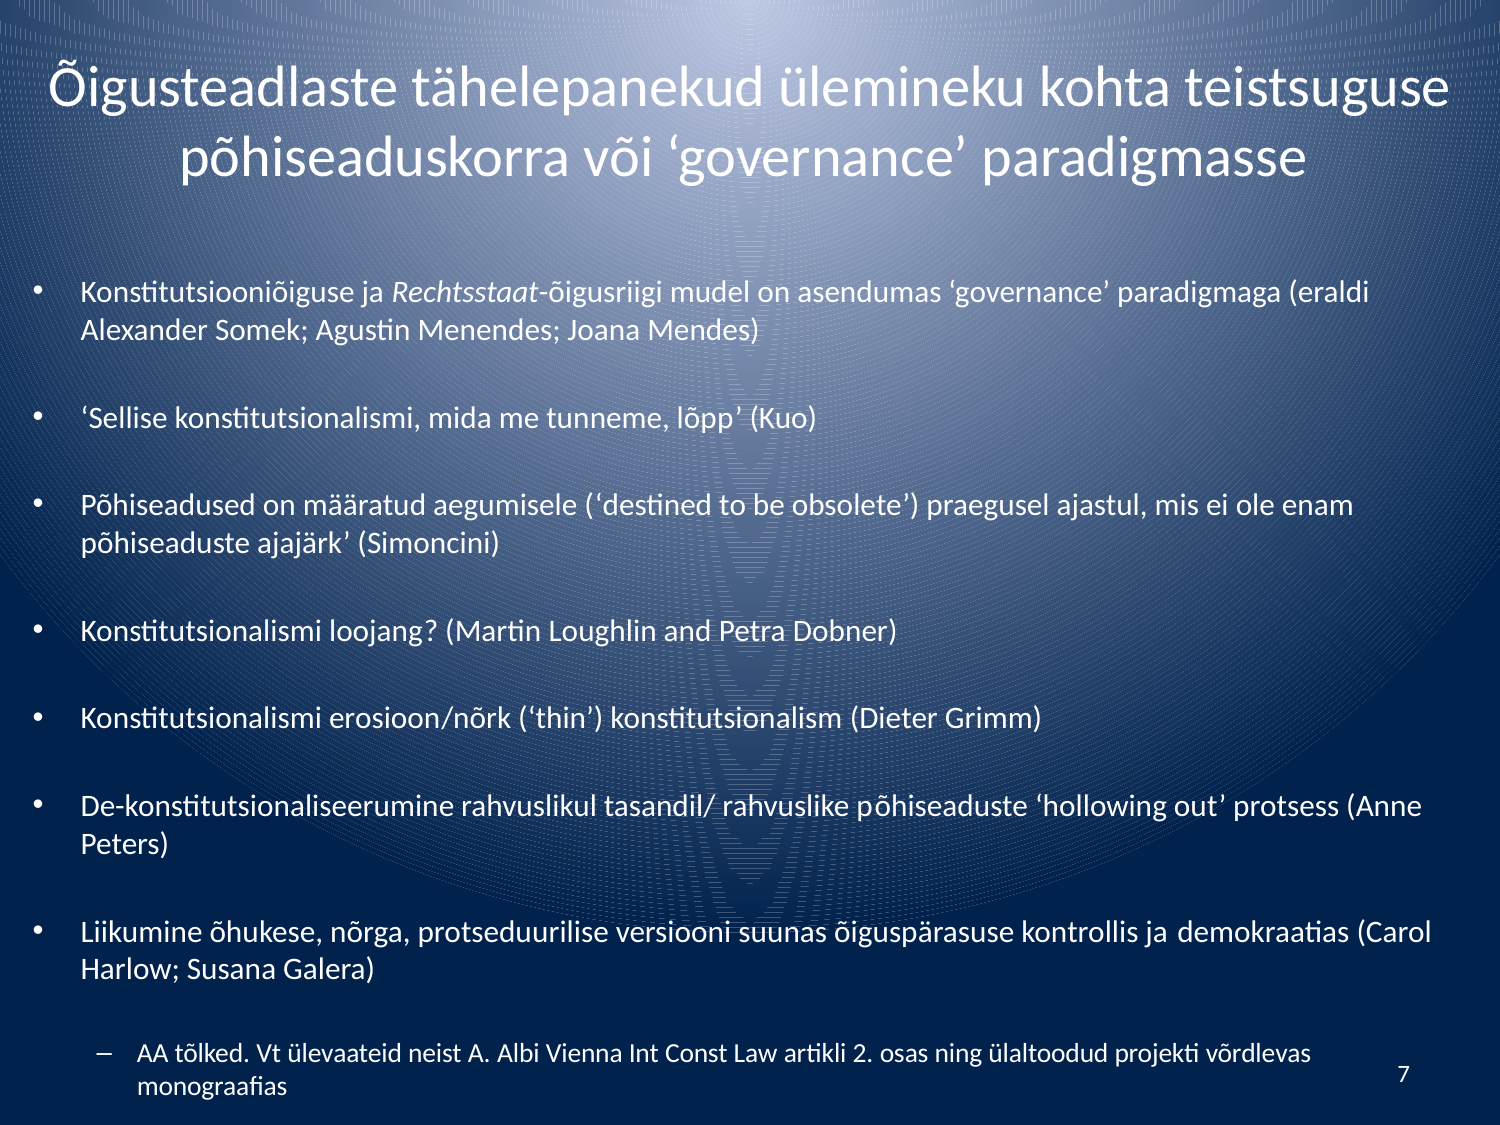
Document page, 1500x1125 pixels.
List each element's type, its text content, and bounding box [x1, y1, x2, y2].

title Õigusteadlaste tähelepanekud ülemineku kohta teistsuguse põhiseaduskorra või ‘governance’ paradigmasse [0, 30, 1500, 206]
list Konstitutsiooniõiguse ja Rechtsstaat-õigusriigi mudel on asendumas ‘governance’ paradigmaga (eraldi Alexander Somek; Agustin Menendes; Joana Mendes) ‘Sellise konstitutsionalismi, mida me tunneme, lõpp’ (Kuo) Põhiseadused on määratud aegumisele (‘destined to be obsolete’) praegusel ajastul, mis ei ole enam põhiseaduste ajajärk’ (Simoncini) Konstitutsionalismi loojang? (Martin Loughlin and Petra Dobner) Konstitutsionalismi erosioon/nõrk (‘thin’) konstitutsionalism (Dieter Grimm) De-konstitutsionaliseerumine rahvuslikul tasandil/ rahvuslike põhiseaduste ‘hollowing out’ protsess (Anne Peters) Liikumine õhukese, nõrga, protseduurilise versiooni suunas õiguspärasuse kontrollis ja demokraatias (Carol Harlow; Susana Galera) AA tõlked. Vt ülevaateid neist A. Albi Vienna Int Const Law artikli 2. osas ning ülaltoodud projekti võrdlevas monograafias [17, 219, 1483, 1118]
slide_number 7 [1074, 1042, 1425, 1103]
